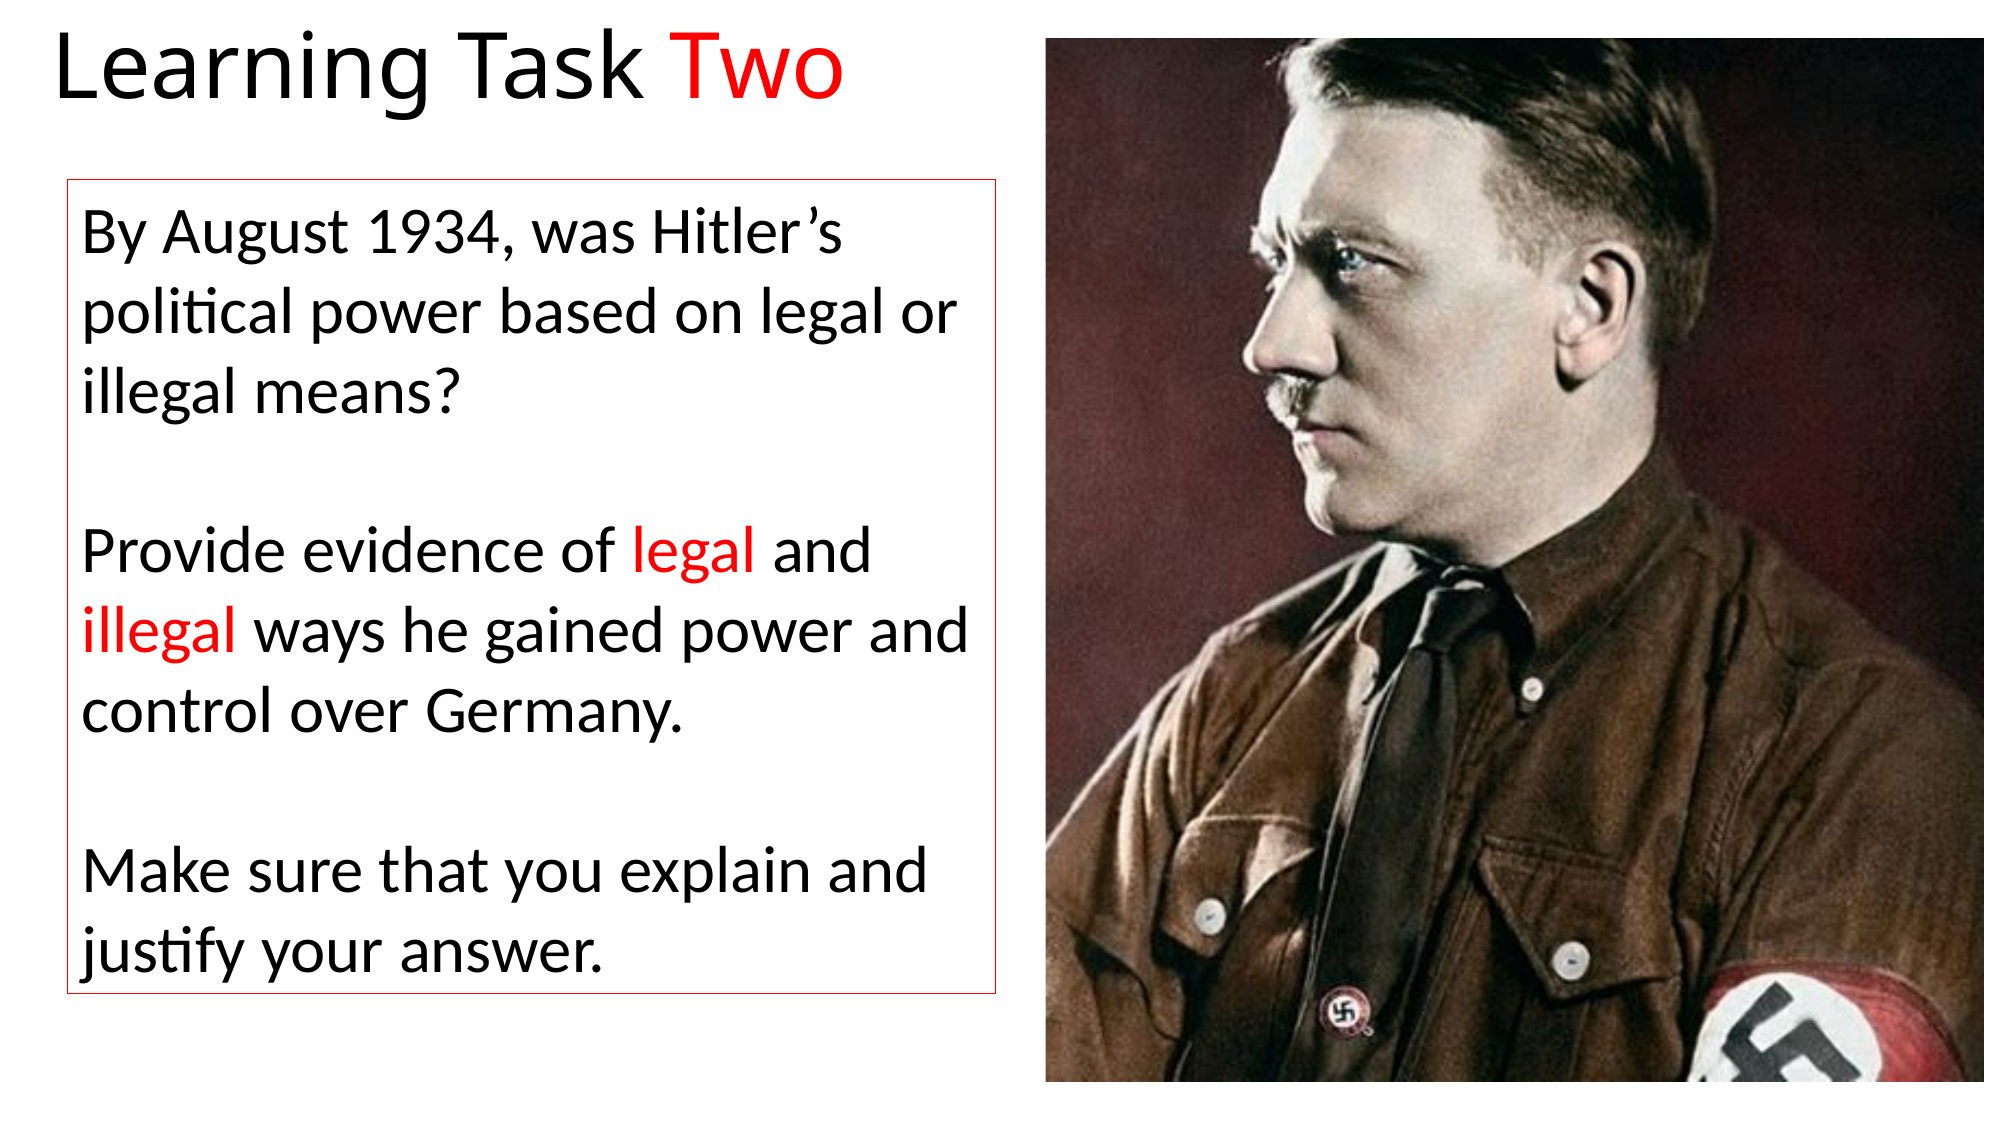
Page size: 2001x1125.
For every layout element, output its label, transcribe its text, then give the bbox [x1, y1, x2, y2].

text_box Learning Task Two [36, 0, 1026, 125]
picture [1045, 37, 1984, 1082]
text_box By August 1934, was Hitler’s political power based on legal or illegal means? Provide evidence of legal and illegal ways he gained power and control over Germany. Make sure that you explain and justify your answer. [67, 179, 996, 994]
